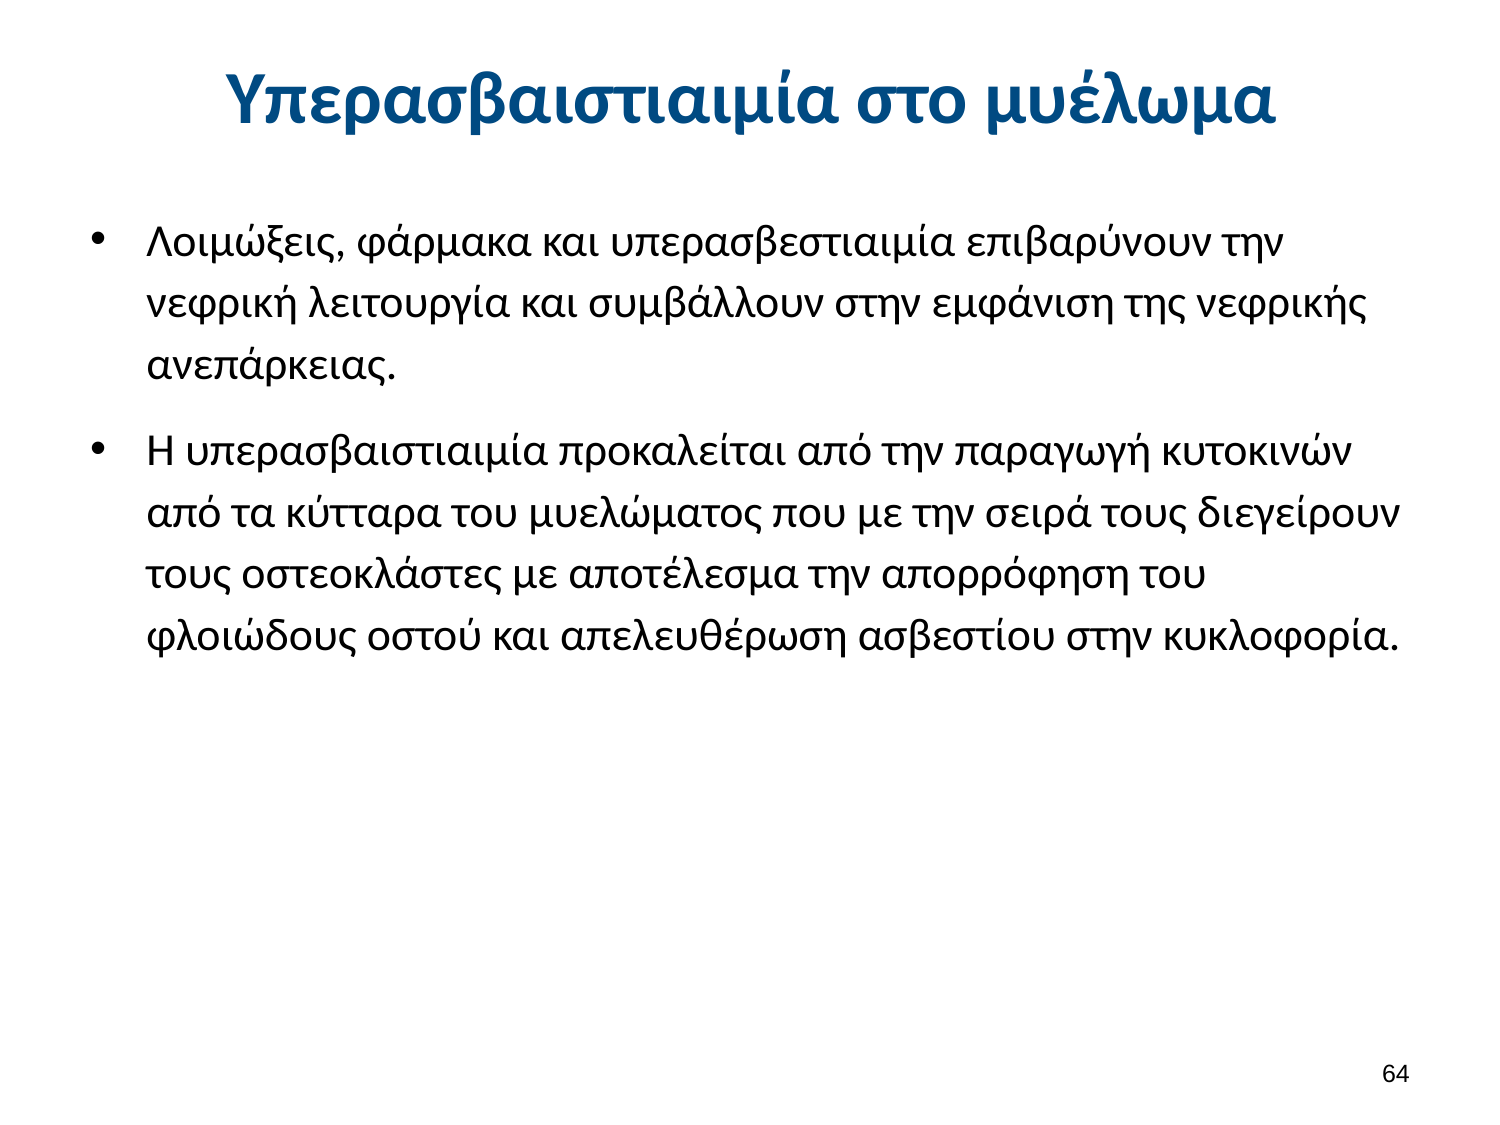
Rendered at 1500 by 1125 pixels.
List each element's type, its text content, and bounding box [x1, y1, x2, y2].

slide_number 63 [1074, 1042, 1425, 1103]
list Λοιμώξεις, φάρμακα και υπερασβεστιαιμία επιβαρύνουν την νεφρική λειτουργία και συμβάλλουν στην εμφάνιση της νεφρικής ανεπάρκειας. Η υπερασβαιστιαιμία προκαλείται από την παραγωγή κυτοκινών από τα κύτταρα του μυελώματος που με την σειρά τους διεγείρουν τους οστεοκλάστες με αποτέλεσμα την απορρόφηση του φλοιώδους οστού και απελευθέρωση ασβεστίου στην κυκλοφορία. [75, 196, 1425, 1024]
title Υπερασβαιστιαιμία στο μυέλωμα [76, 19, 1427, 169]
